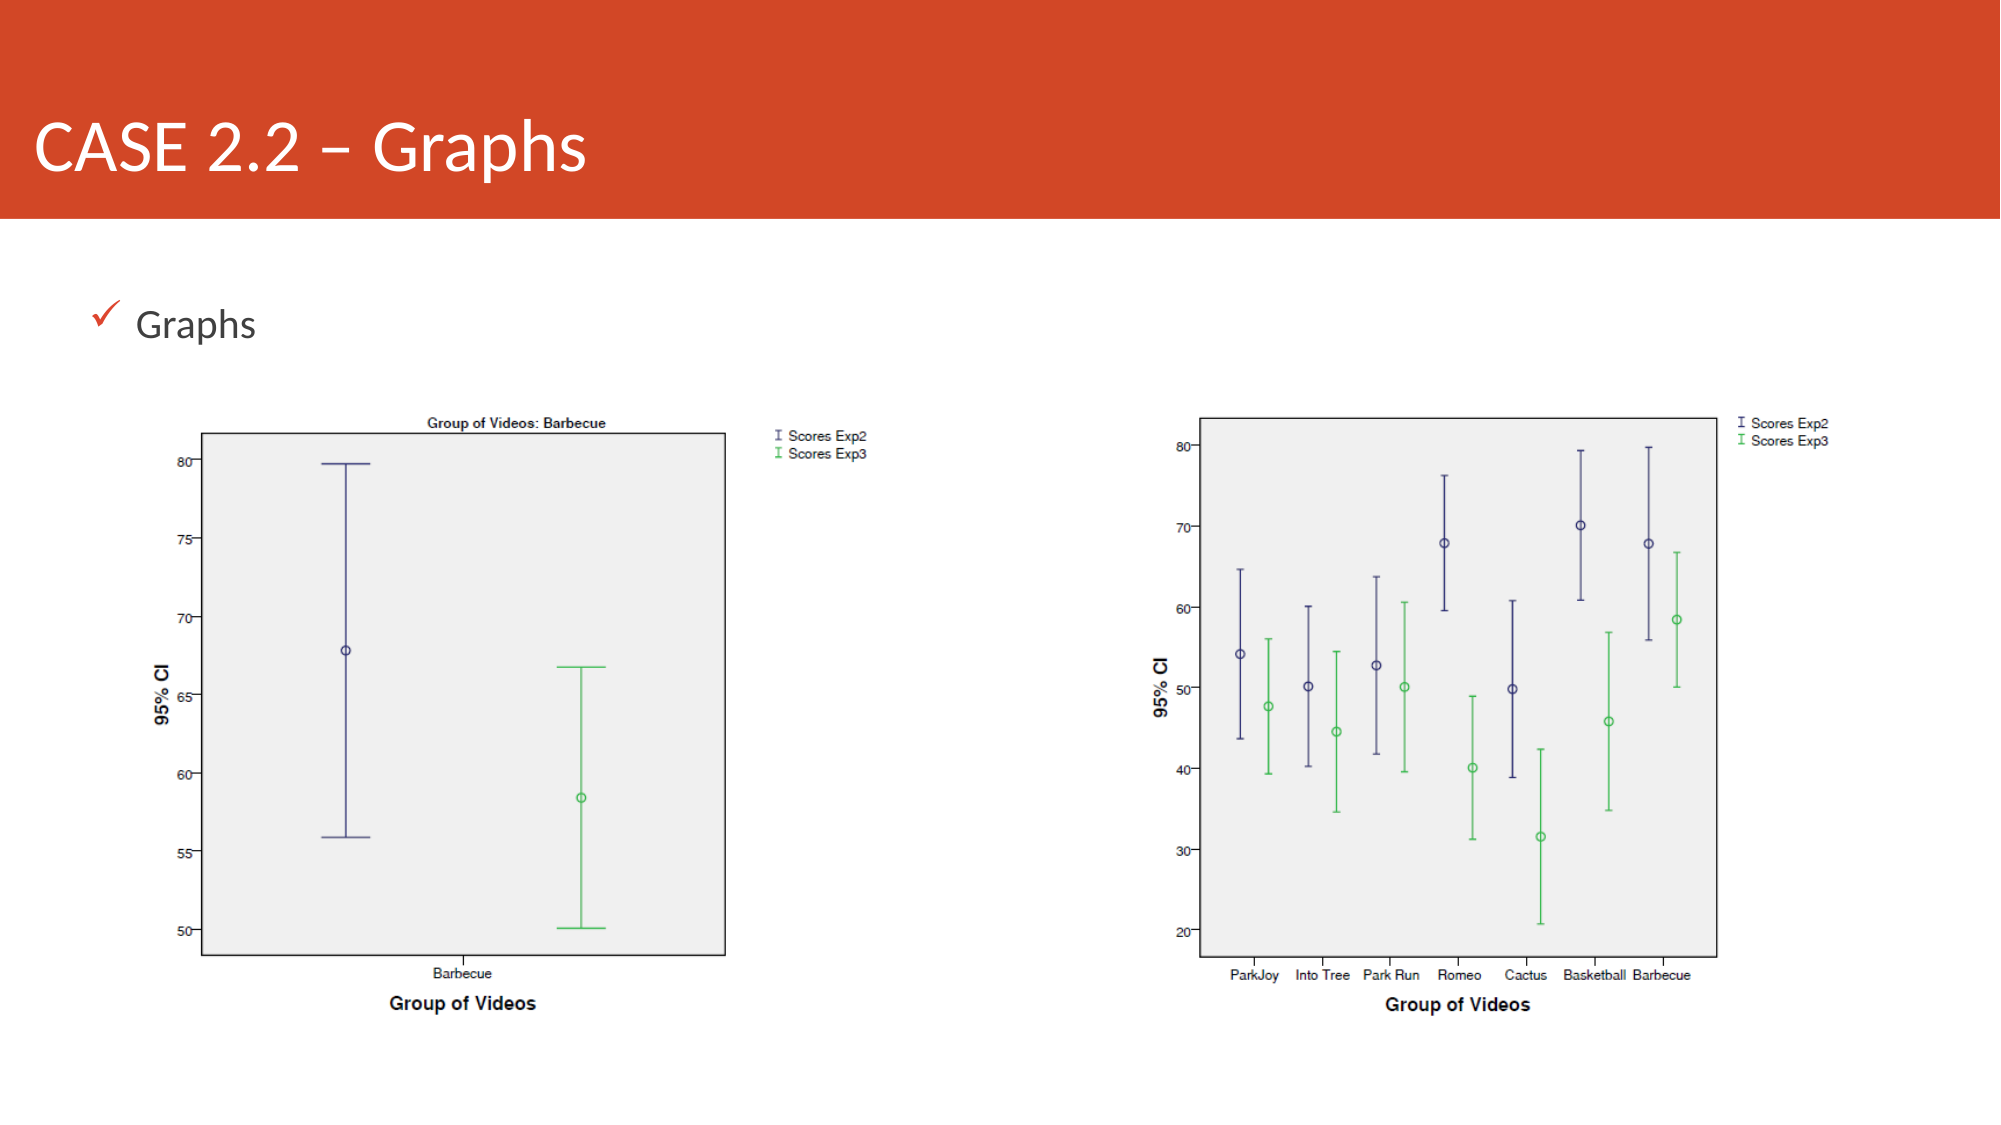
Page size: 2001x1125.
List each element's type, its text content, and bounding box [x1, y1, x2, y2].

list Graphs [73, 264, 1925, 1066]
picture [147, 410, 874, 1021]
picture [1146, 410, 1834, 1021]
title CASE 2.2 – Graphs [19, 19, 1979, 194]
